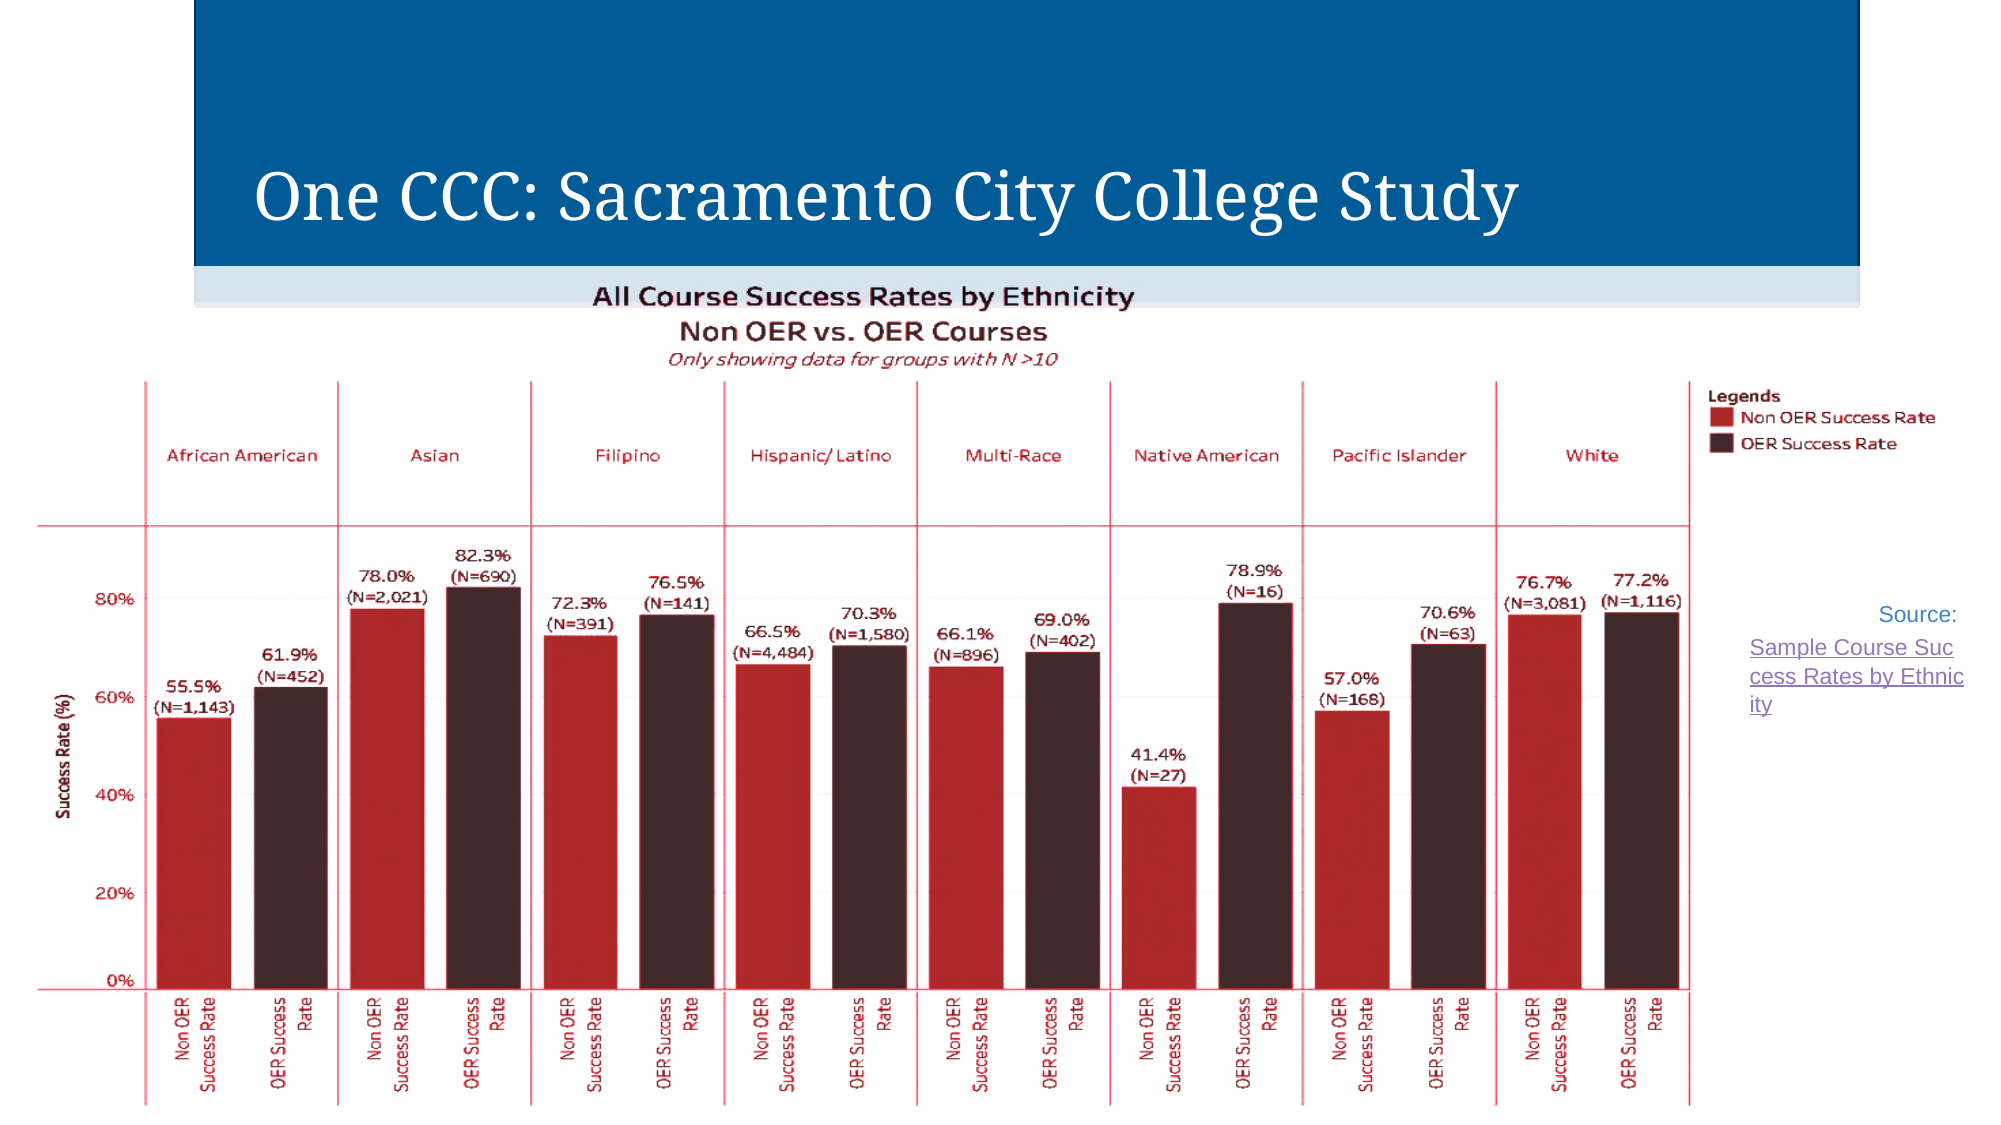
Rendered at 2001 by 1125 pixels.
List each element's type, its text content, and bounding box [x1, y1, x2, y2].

title One CCC: Sacramento City College Study [238, 42, 1814, 243]
picture [22, 266, 1980, 1125]
